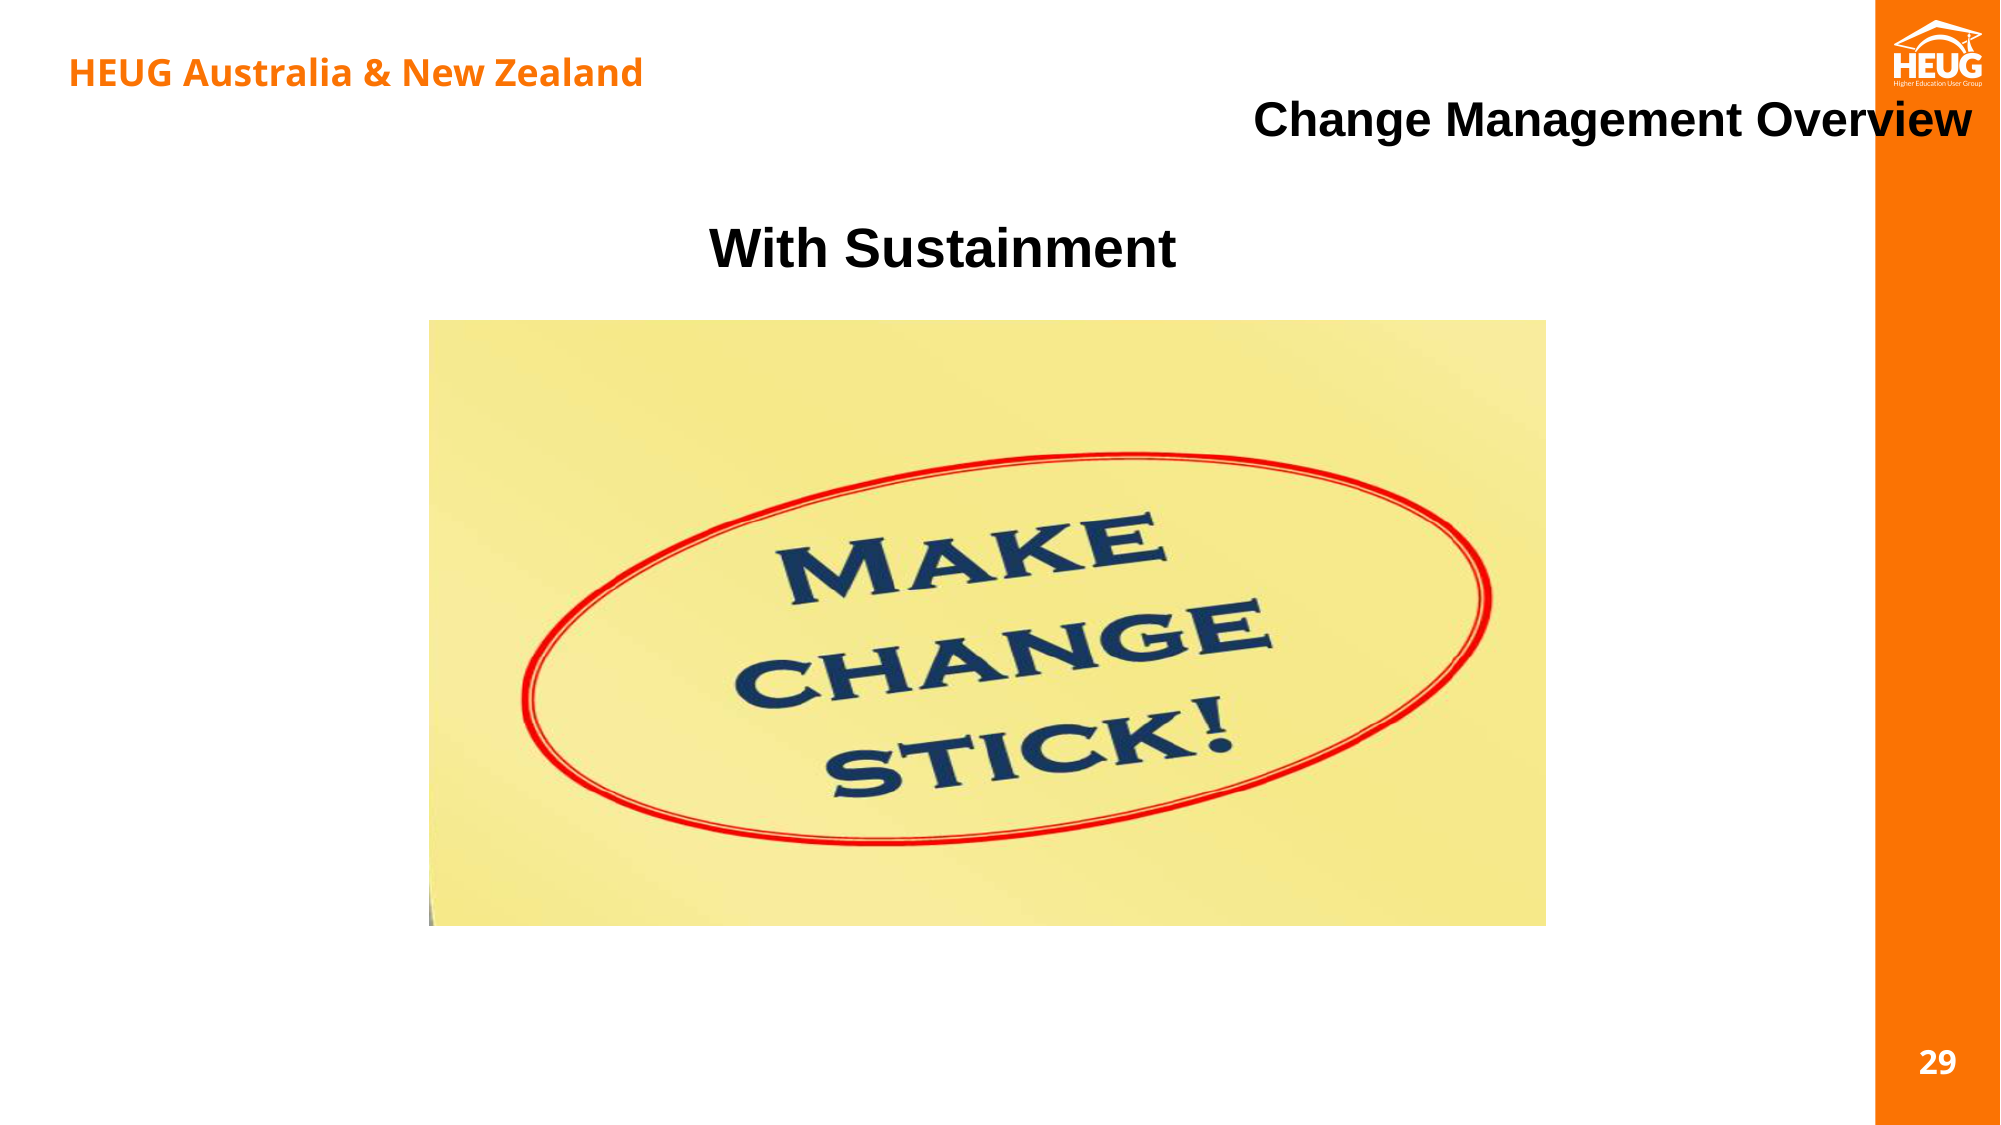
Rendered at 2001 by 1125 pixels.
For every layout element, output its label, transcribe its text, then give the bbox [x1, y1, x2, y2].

picture [429, 320, 1546, 926]
picture [1894, 20, 1982, 87]
title With Sustainment [642, 212, 1245, 307]
